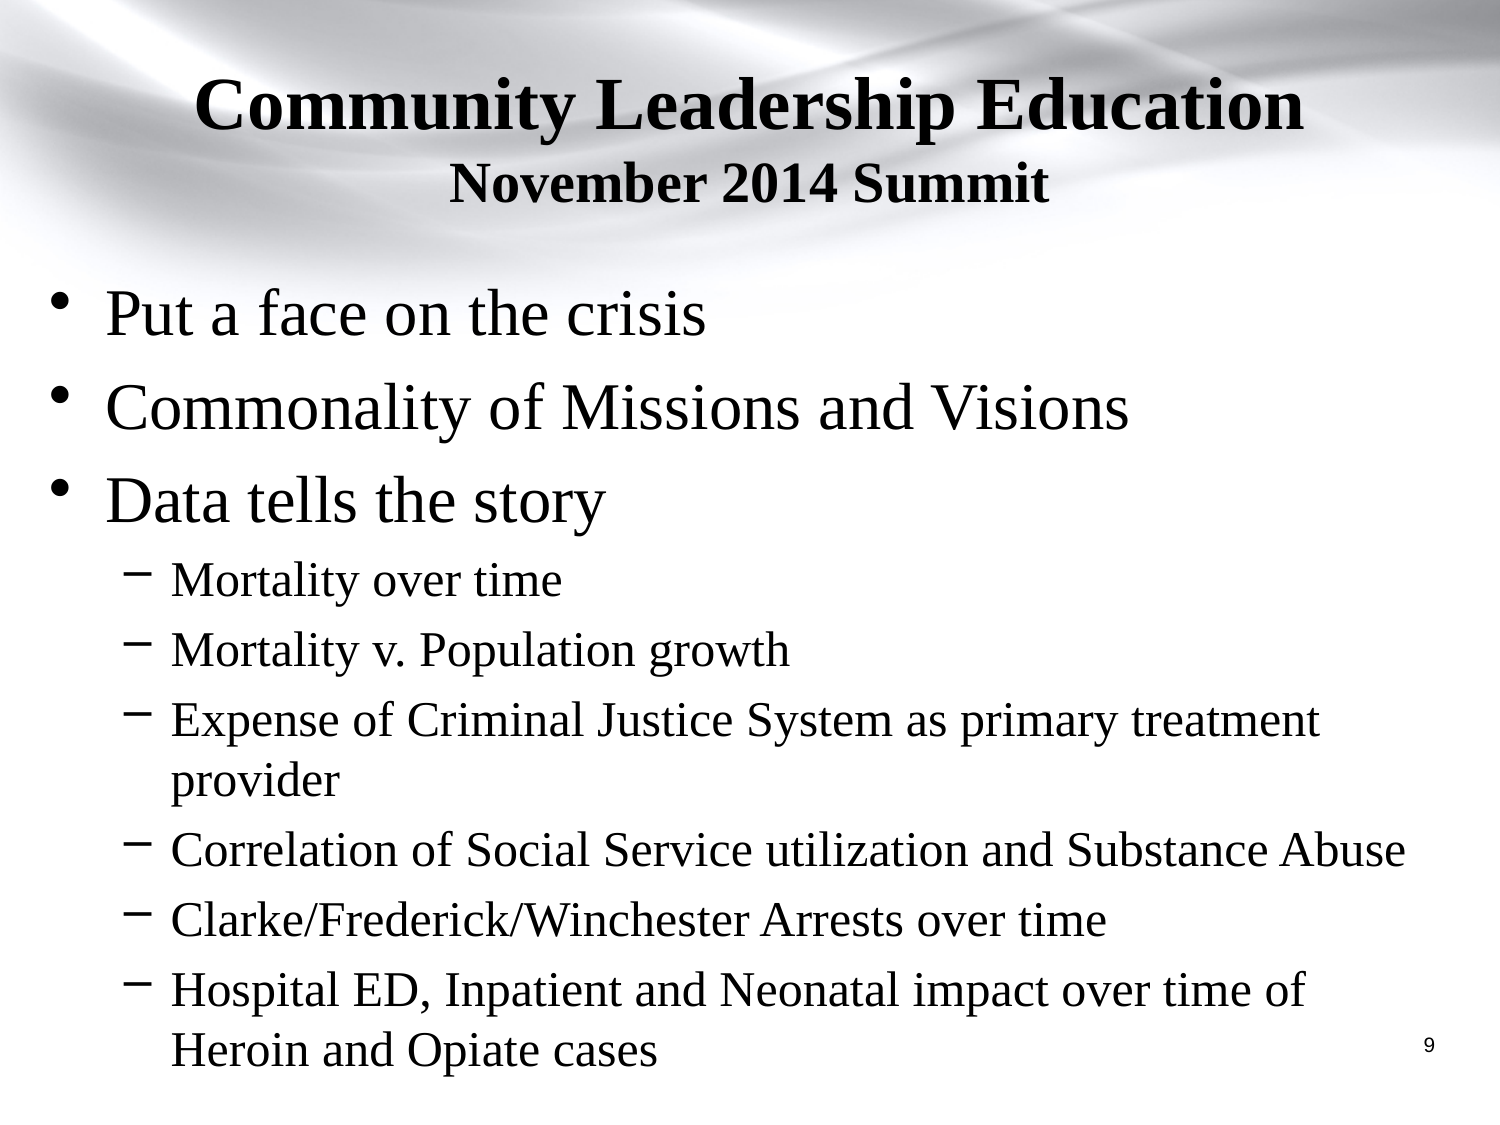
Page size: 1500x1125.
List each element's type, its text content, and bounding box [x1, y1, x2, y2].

list Put a face on the crisis Commonality of Missions and Visions Data tells the story Mortality over time Mortality v. Population growth Expense of Criminal Justice System as primary treatment provider Correlation of Social Service utilization and Substance Abuse Clarke/Frederick/Winchester Arrests over time Hospital ED, Inpatient and Neonatal impact over time of Heroin and Opiate cases [33, 261, 1425, 1125]
title Community Leadership Education November 2014 Summit [75, 25, 1425, 243]
picture [0, 0, 1500, 1125]
slide_number 9 [1100, 1024, 1450, 1103]
